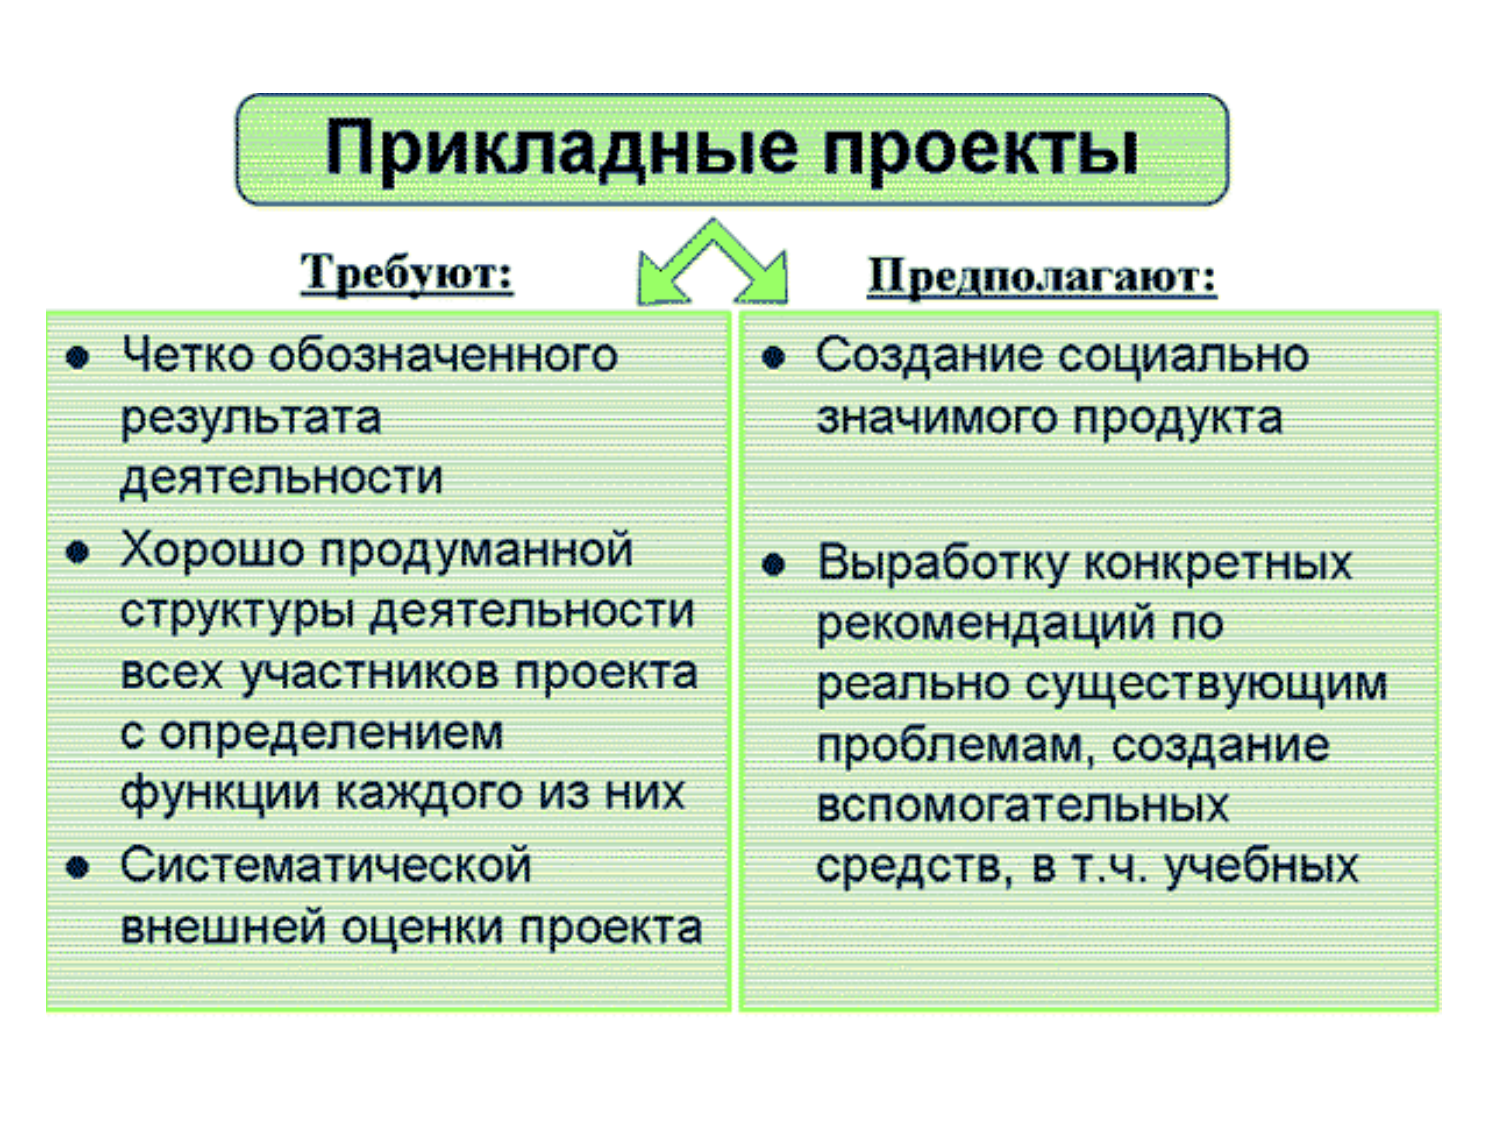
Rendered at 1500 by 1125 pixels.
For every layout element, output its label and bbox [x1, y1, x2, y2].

picture [46, 93, 1442, 1022]
